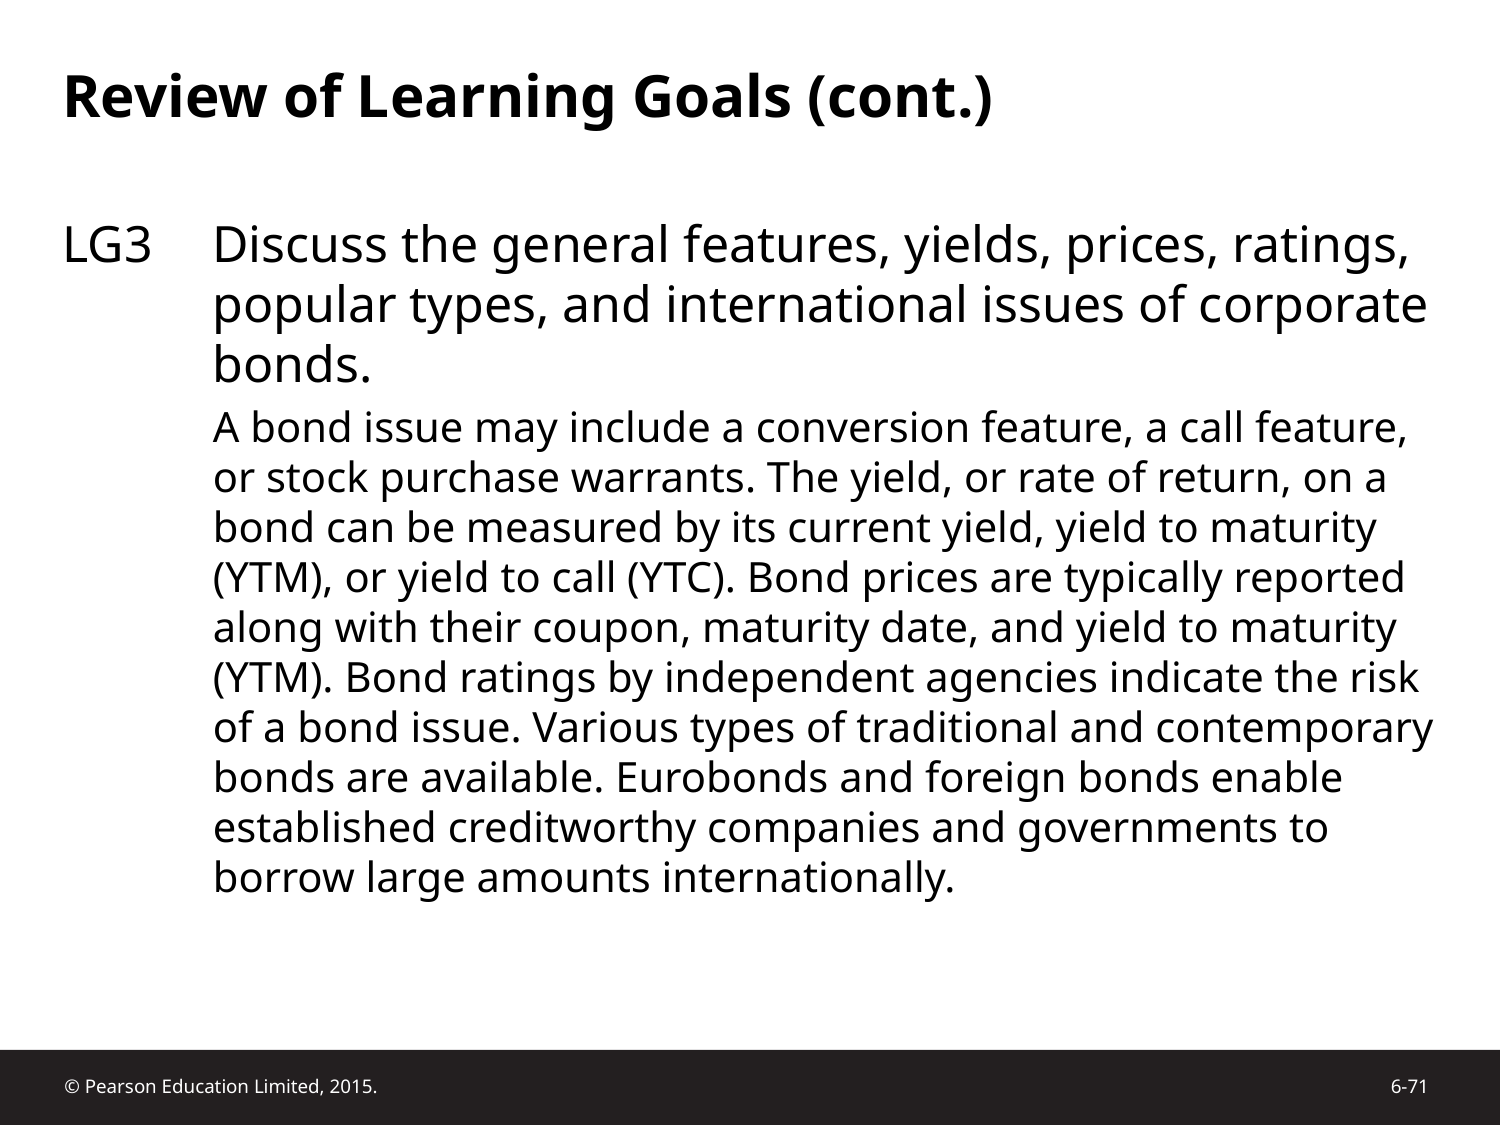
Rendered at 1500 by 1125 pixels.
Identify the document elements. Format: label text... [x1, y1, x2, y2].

title Review of Learning Goals (cont.) [62, 0, 1450, 188]
list LG3 Discuss the general features, yields, prices, ratings, popular types, and international issues of corporate bonds. A bond issue may include a conversion feature, a call feature, or stock purchase warrants. The yield, or rate of return, on a bond can be measured by its current yield, yield to maturity (YTM), or yield to call (YTC). Bond prices are typically reported along with their coupon, maturity date, and yield to maturity (YTM). Bond ratings by independent agencies indicate the risk of a bond issue. Various types of traditional and contemporary bonds are available. Eurobonds and foreign bonds enable established creditworthy companies and governments to borrow large amounts internationally. [62, 212, 1438, 975]
